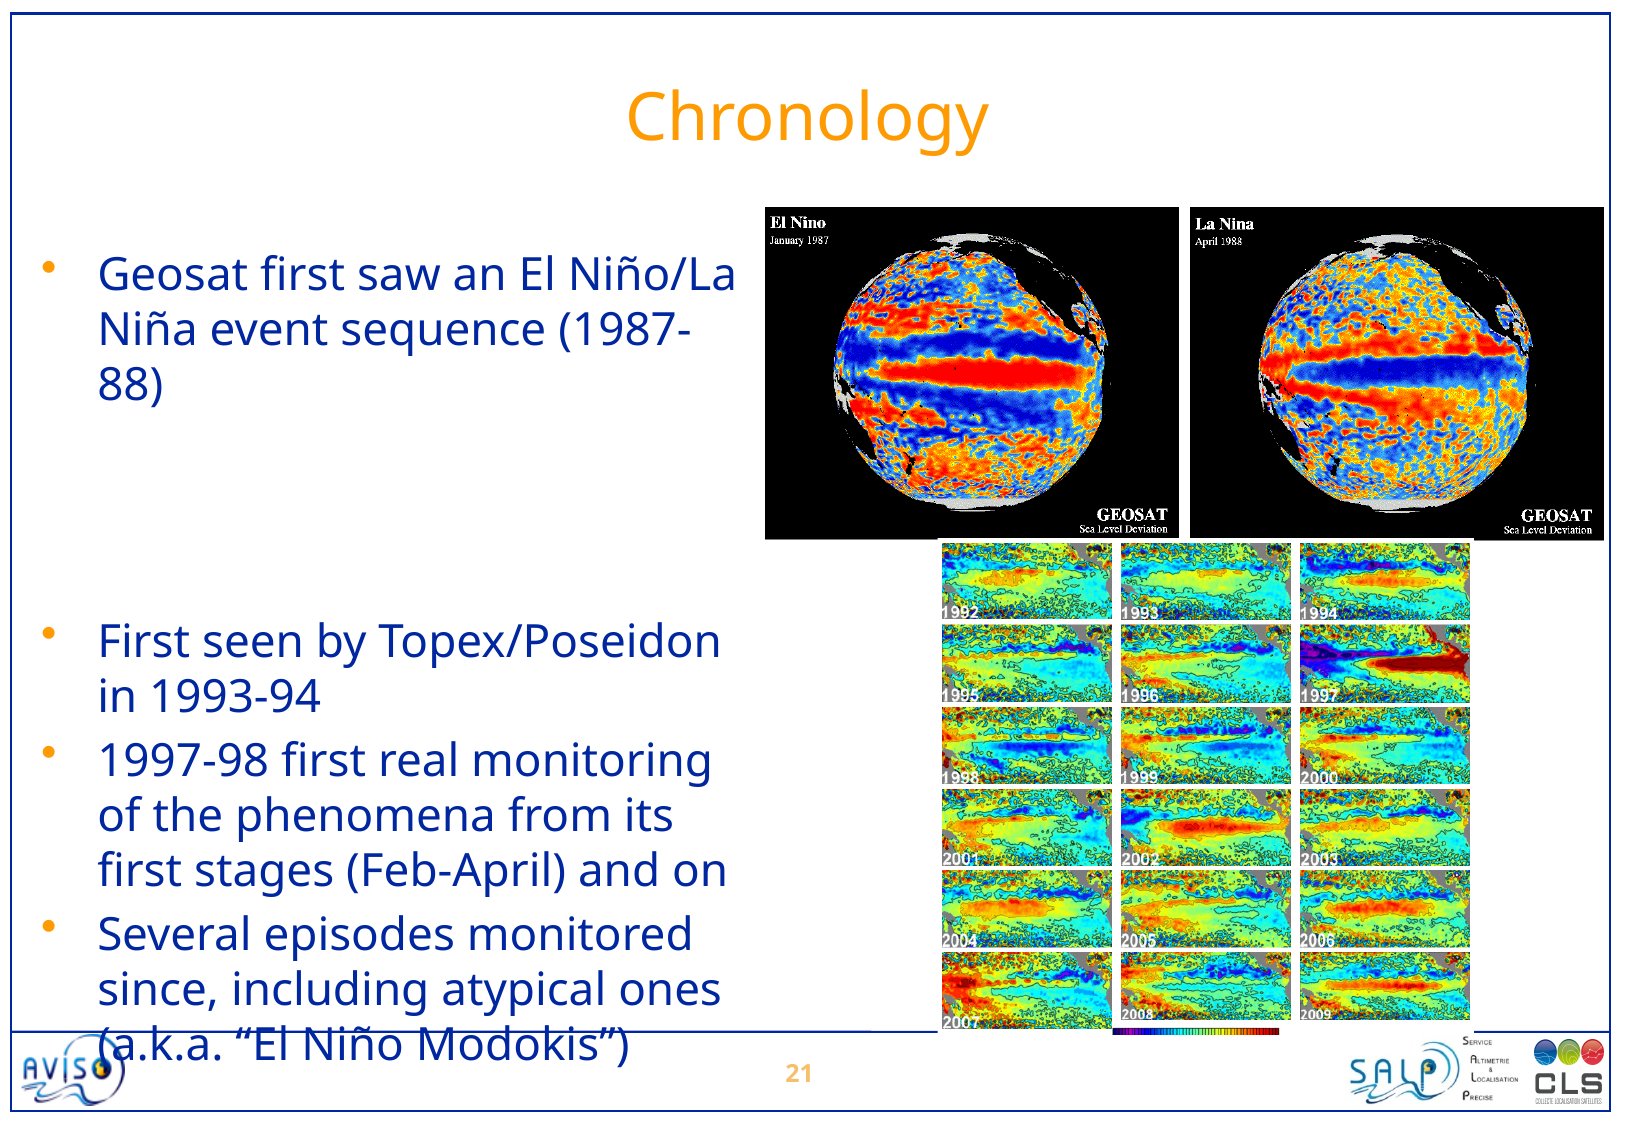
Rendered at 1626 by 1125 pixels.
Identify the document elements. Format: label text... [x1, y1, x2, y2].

title Chronology [34, 31, 1582, 196]
picture [1534, 1039, 1604, 1104]
list Geosat first saw an El Niño/La Niña event sequence (1987-88) First seen by Topex/Poseidon in 1993-94 1997-98 first real monitoring of the phenomena from its first stages (Feb-April) and on Several episodes monitored since, including atypical ones (a.k.a. “El Niño Modokis”) [25, 236, 766, 1013]
picture [21, 1034, 125, 1106]
picture [765, 207, 1605, 1106]
